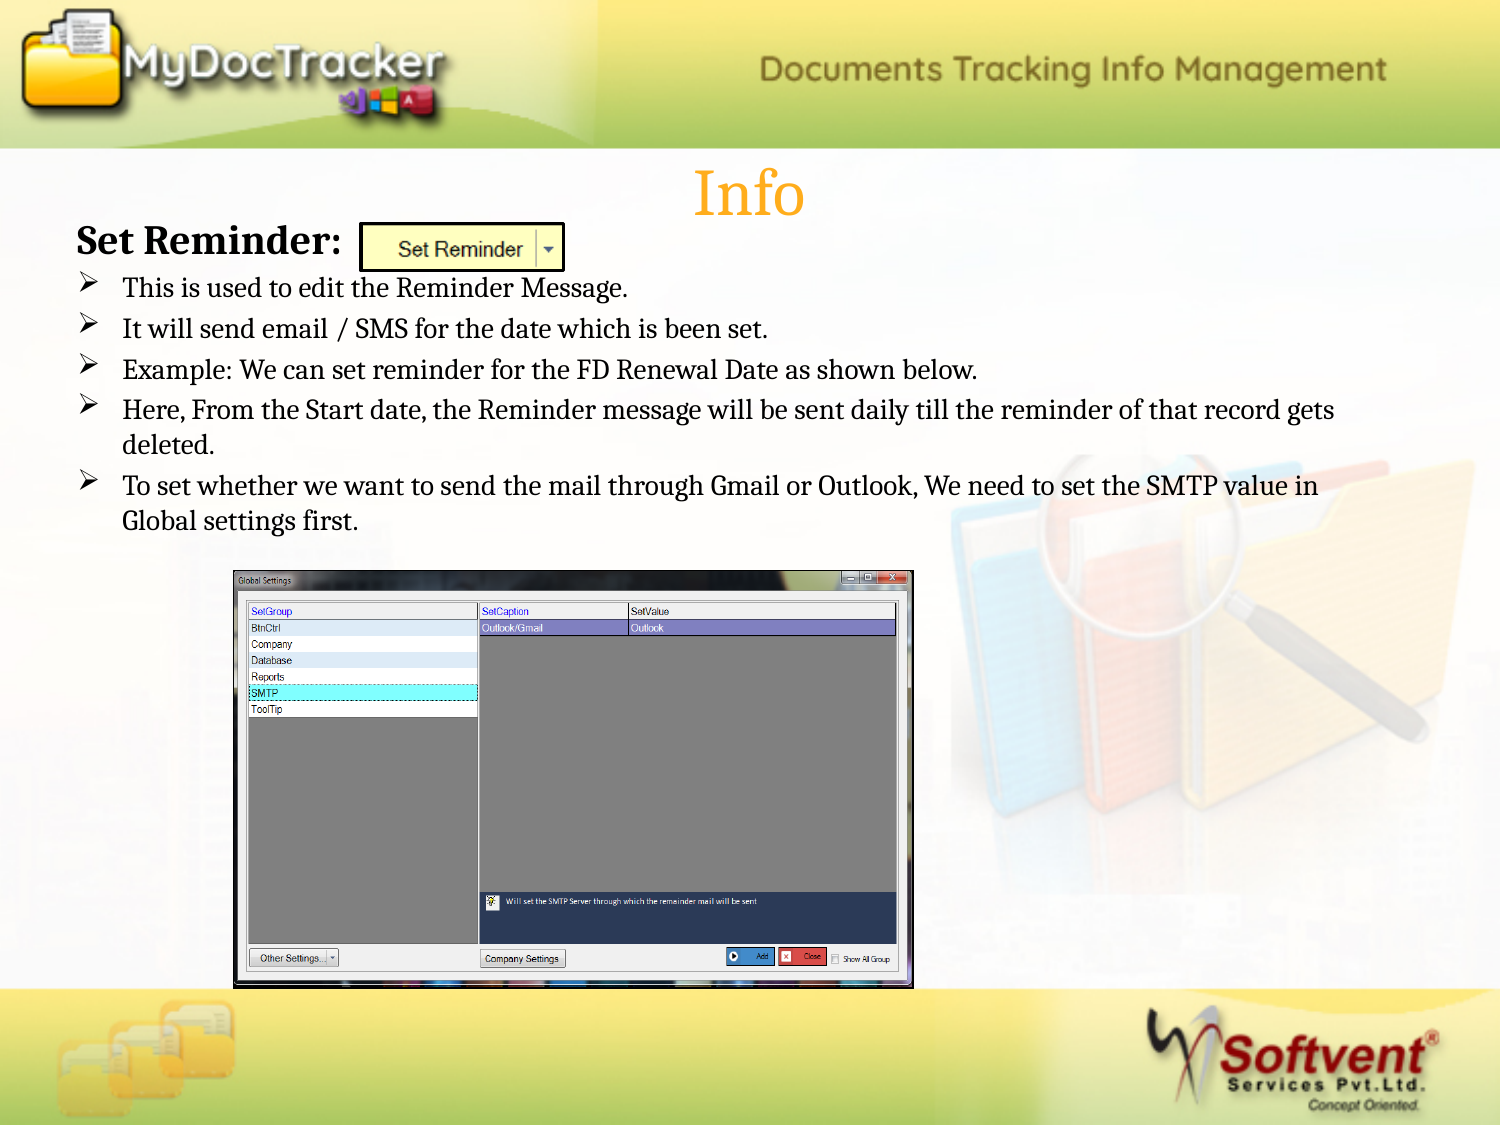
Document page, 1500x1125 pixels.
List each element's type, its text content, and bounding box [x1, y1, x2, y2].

list Set Reminder: This is used to edit the Reminder Message. It will send email / SMS for the date which is been set. Example: We can set reminder for the FD Renewal Date as shown below. Here, From the Start date, the Reminder message will be sent daily till the reminder of that record gets deleted. To set whether we want to send the mail through Gmail or Outlook, We need to set the SMTP value in Global settings first. [62, 204, 1413, 1013]
title Info [75, 141, 1425, 237]
picture [0, 0, 1500, 1125]
